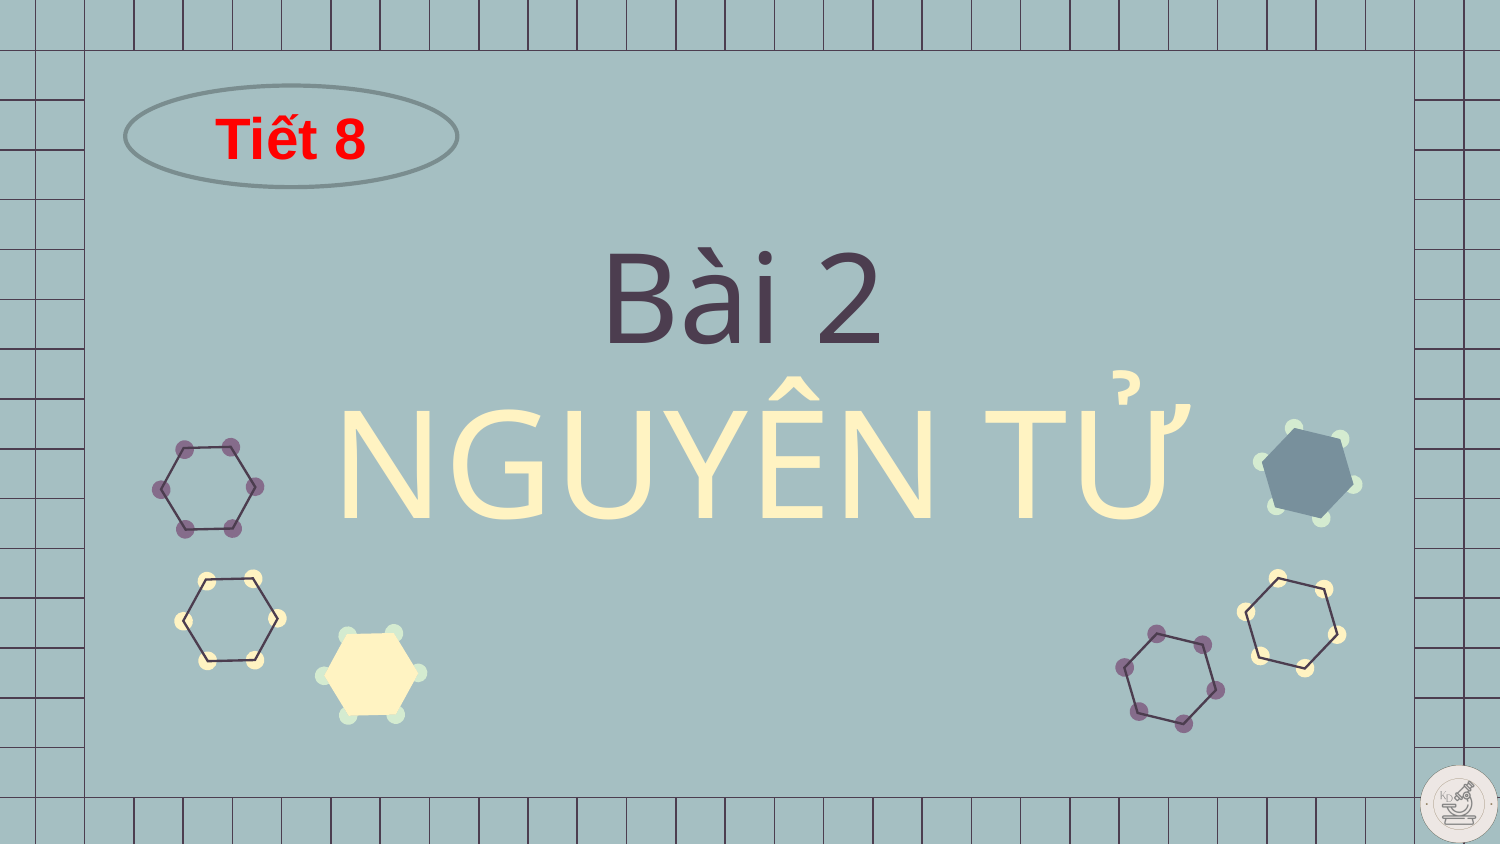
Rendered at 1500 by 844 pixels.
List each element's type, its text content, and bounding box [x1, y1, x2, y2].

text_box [1216, 547, 1368, 698]
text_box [133, 413, 285, 564]
picture [1420, 765, 1498, 843]
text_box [1095, 602, 1246, 753]
text_box Tiết 8 [123, 83, 460, 190]
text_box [155, 545, 307, 696]
title Bài 2 NGUYÊN TỬ [184, 176, 1333, 591]
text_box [1252, 417, 1364, 528]
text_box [316, 620, 428, 730]
